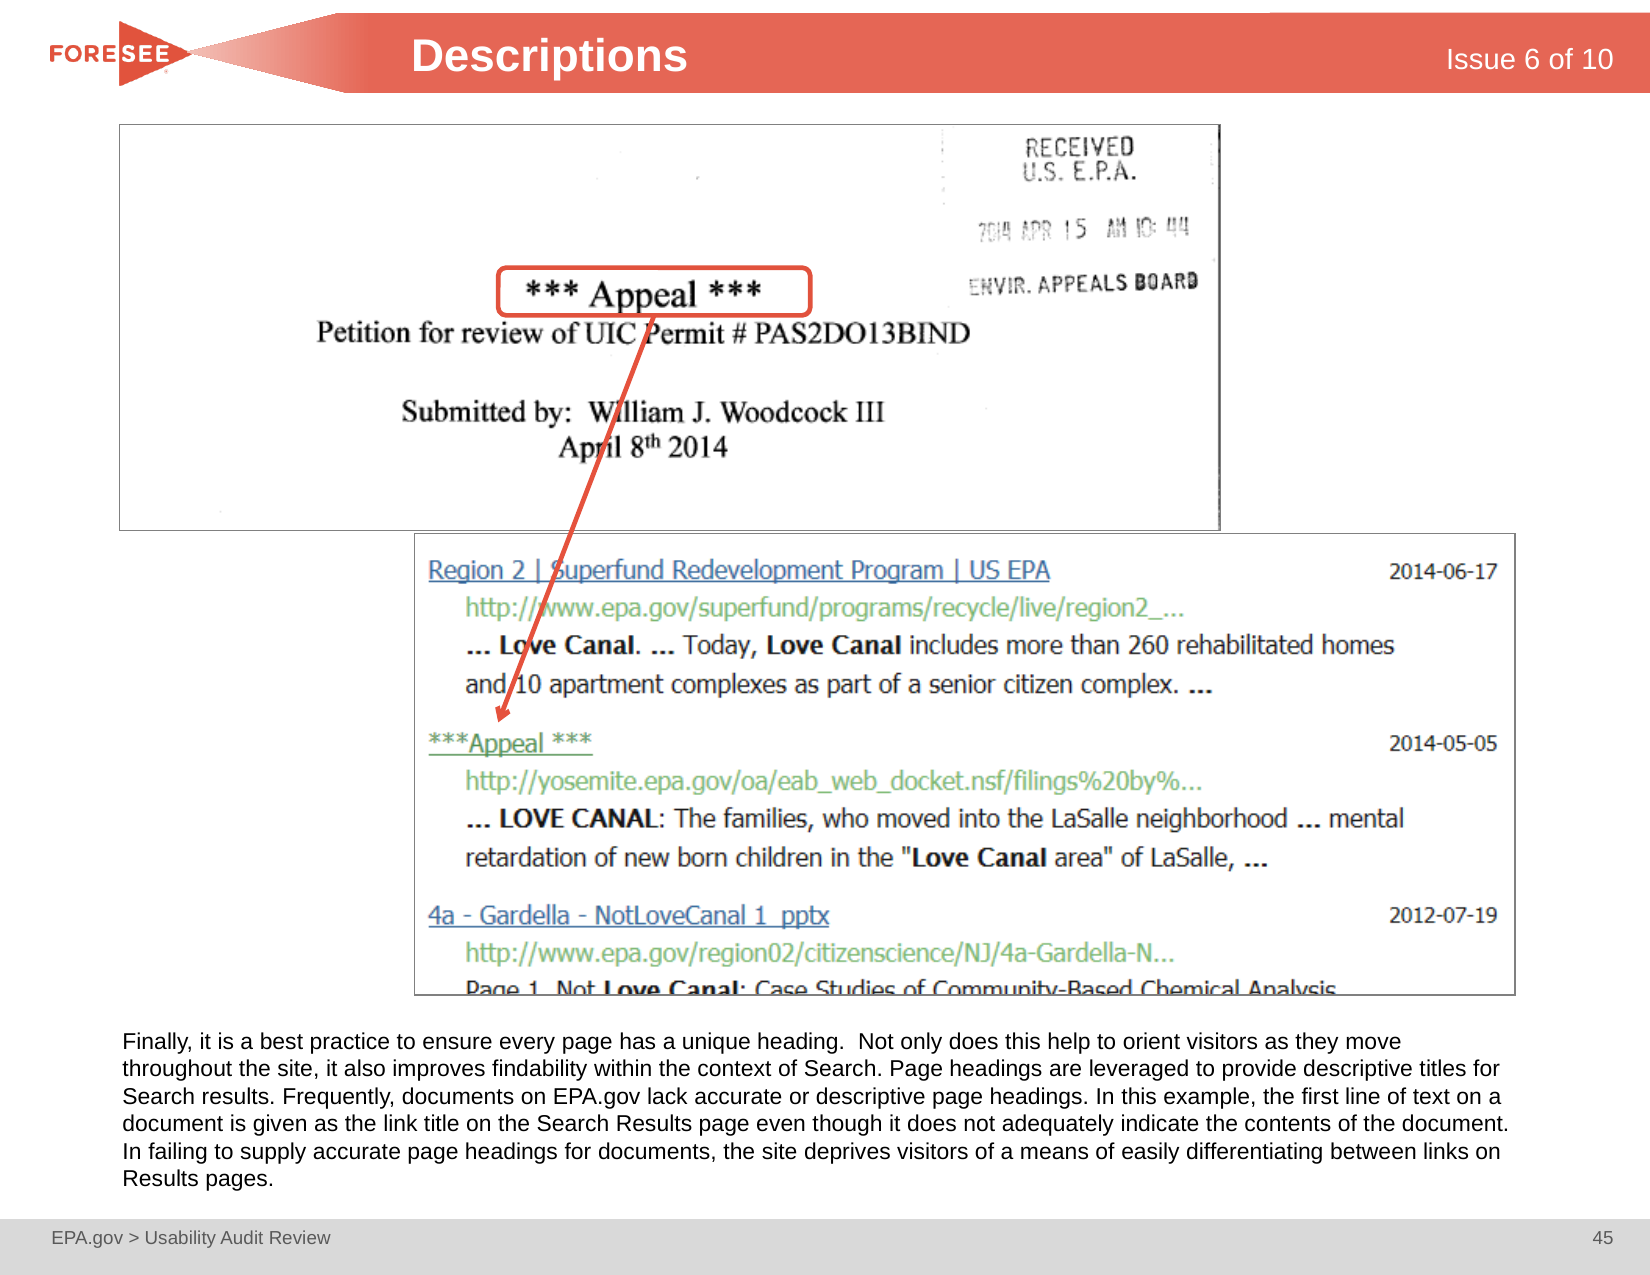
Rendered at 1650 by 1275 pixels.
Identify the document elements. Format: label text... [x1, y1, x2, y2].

list Finally, it is a best practice to ensure every page has a unique heading. Not only does this help to orient visitors as they move throughout the site, it also improves findability within the context of Search. Page headings are leveraged to provide descriptive titles for Search results. Frequently, documents on EPA.gov lack accurate or descriptive page headings. In this example, the first line of text on a document is given as the link title on the Search Results page even though it does not adequately indicate the contents of the document. In failing to supply accurate page headings for documents, the site deprives visitors of a means of easily differentiating between links on Results pages. [107, 1018, 1530, 1214]
picture [50, 21, 192, 86]
picture [414, 534, 1515, 995]
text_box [497, 315, 655, 723]
text_box Issue 6 of 10 [1314, 32, 1629, 83]
picture [119, 124, 1220, 530]
title Descriptions [396, 12, 1418, 94]
